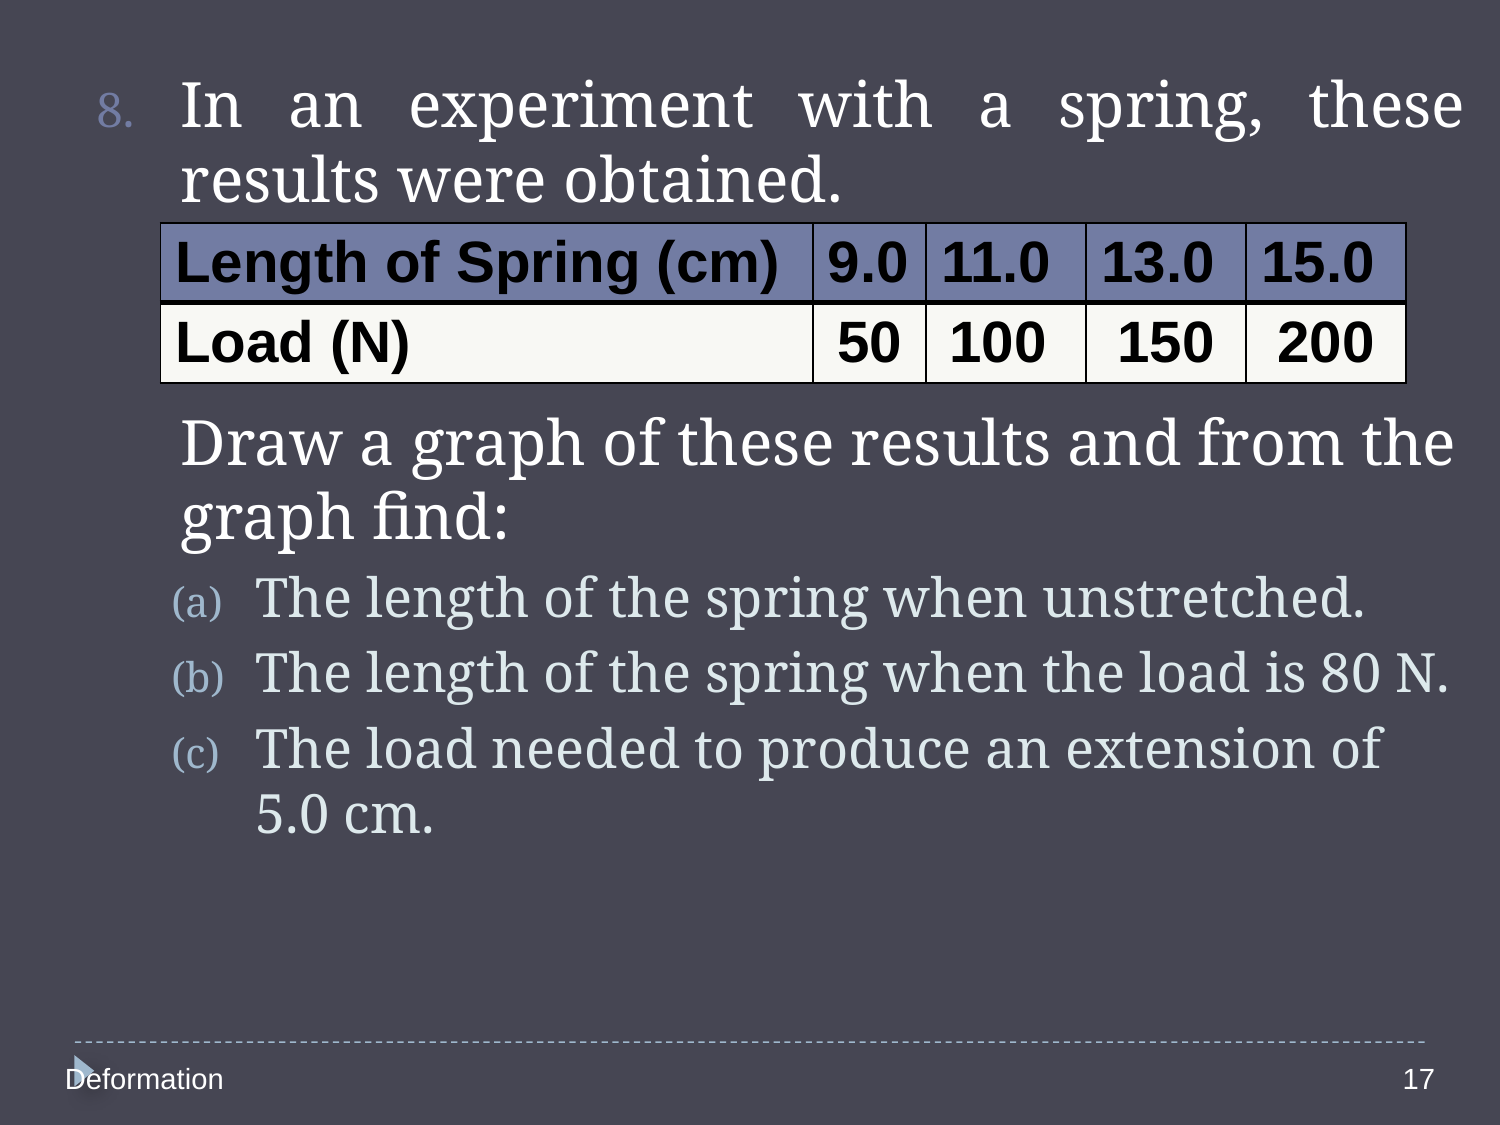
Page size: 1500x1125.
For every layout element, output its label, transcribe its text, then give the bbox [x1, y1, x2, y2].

table_header Length of Spring (cm) [161, 224, 812, 300]
table_cell Load (N) [161, 305, 812, 382]
table_cell 100 [927, 305, 1085, 382]
text_box 17 [1074, 1024, 1450, 1103]
table_header 15.0 [1247, 224, 1405, 300]
table_header 11.0 [927, 224, 1085, 300]
list In an experiment with a spring, these results were obtained. Draw a graph of these results and from the graph find: The length of the spring when unstretched. The length of the spring when the load is 80 N. The load needed to produce an extension of 5.0 cm. [80, 57, 1483, 1012]
table_header 13.0 [1087, 224, 1245, 300]
table_cell 150 [1087, 305, 1245, 382]
text_box Deformation [49, 1024, 425, 1103]
table_cell 50 [814, 305, 925, 382]
table_header 9.0 [814, 224, 925, 300]
table_cell 200 [1247, 305, 1405, 382]
